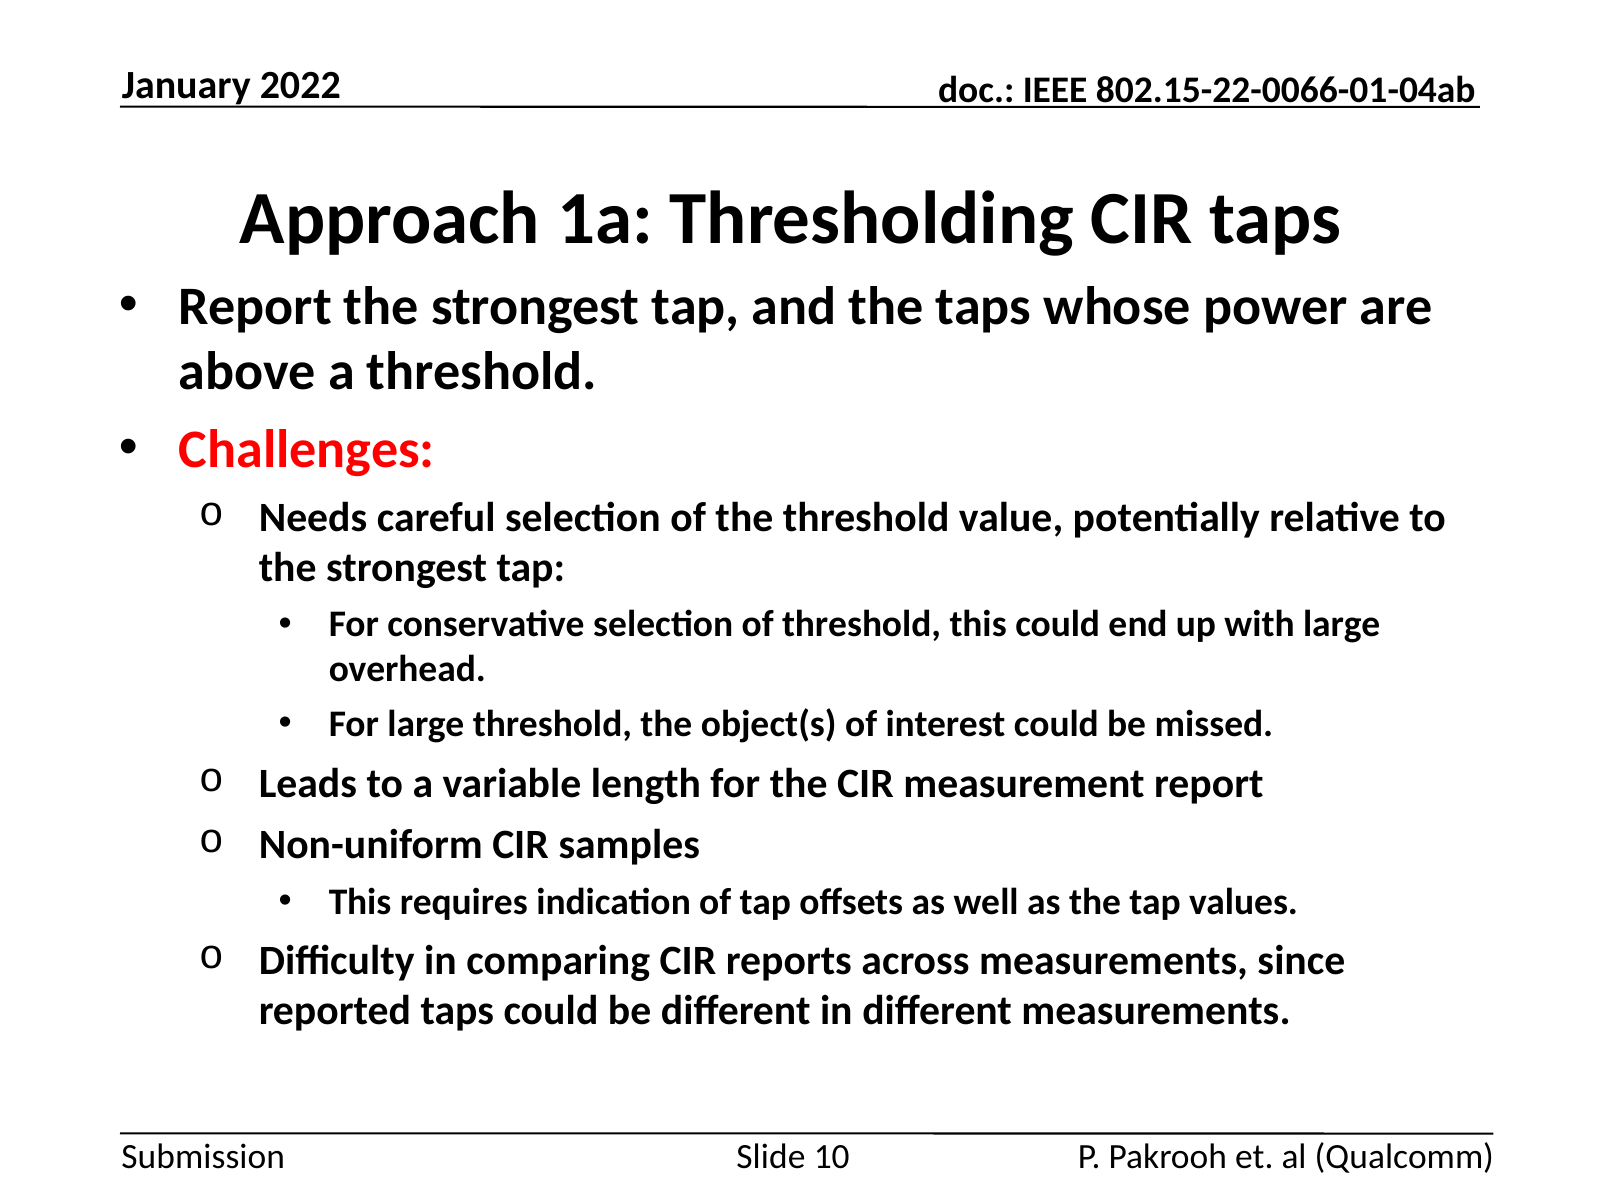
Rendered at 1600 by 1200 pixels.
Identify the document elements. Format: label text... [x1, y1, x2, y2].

footer P. Pakrooh et. al (Qualcomm) [937, 1132, 1495, 1174]
title Approach 1a: Thresholding CIR taps [119, 119, 1480, 262]
list Report the strongest tap, and the taps whose power are above a threshold. Challenges: Needs careful selection of the threshold value, potentially relative to the strongest tap: For conservative selection of threshold, this could end up with large overhead. For large threshold, the object(s) of interest could be missed. Leads to a variable length for the CIR measurement report Non-uniform CIR samples This requires indication of tap offsets as well as the tap values. Difficulty in comparing CIR reports across measurements, since reported taps could be different in different measurements. [103, 262, 1497, 983]
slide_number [121, 58, 451, 107]
slide_number Slide 10 [733, 1132, 854, 1197]
